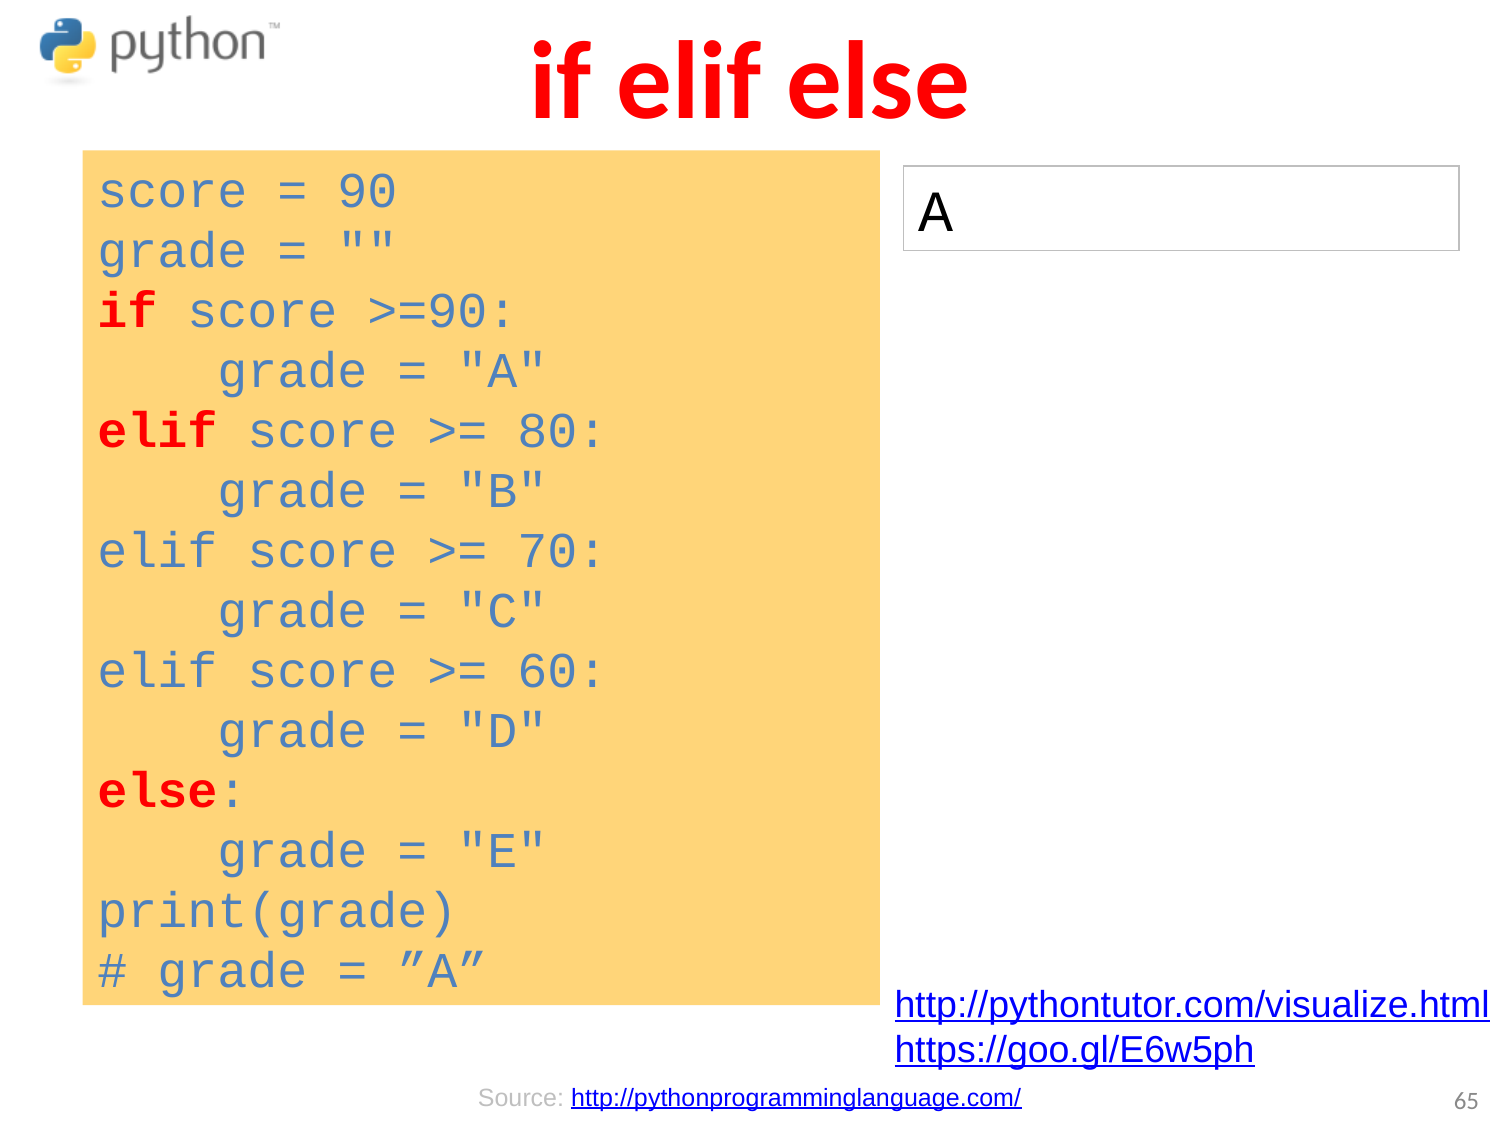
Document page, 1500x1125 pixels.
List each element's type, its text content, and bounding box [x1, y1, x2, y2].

text_box score = 90 grade = "" if score >=90: grade = "A" elif score >= 80: grade = "B" elif score >= 70: grade = "C" elif score >= 60: grade = "D" else: grade = "E" print(grade) # grade = ”A” [82, 150, 880, 1006]
text_box http://pythontutor.com/visualize.html https://goo.gl/E6w5ph [879, 972, 1500, 1078]
picture [0, 1, 303, 104]
text_box A [903, 165, 1459, 251]
title if elif else [75, 0, 1425, 149]
text_box Source: http://pythonprogramminglanguage.com/ [462, 1073, 1037, 1119]
slide_number 65 [1144, 1078, 1495, 1125]
